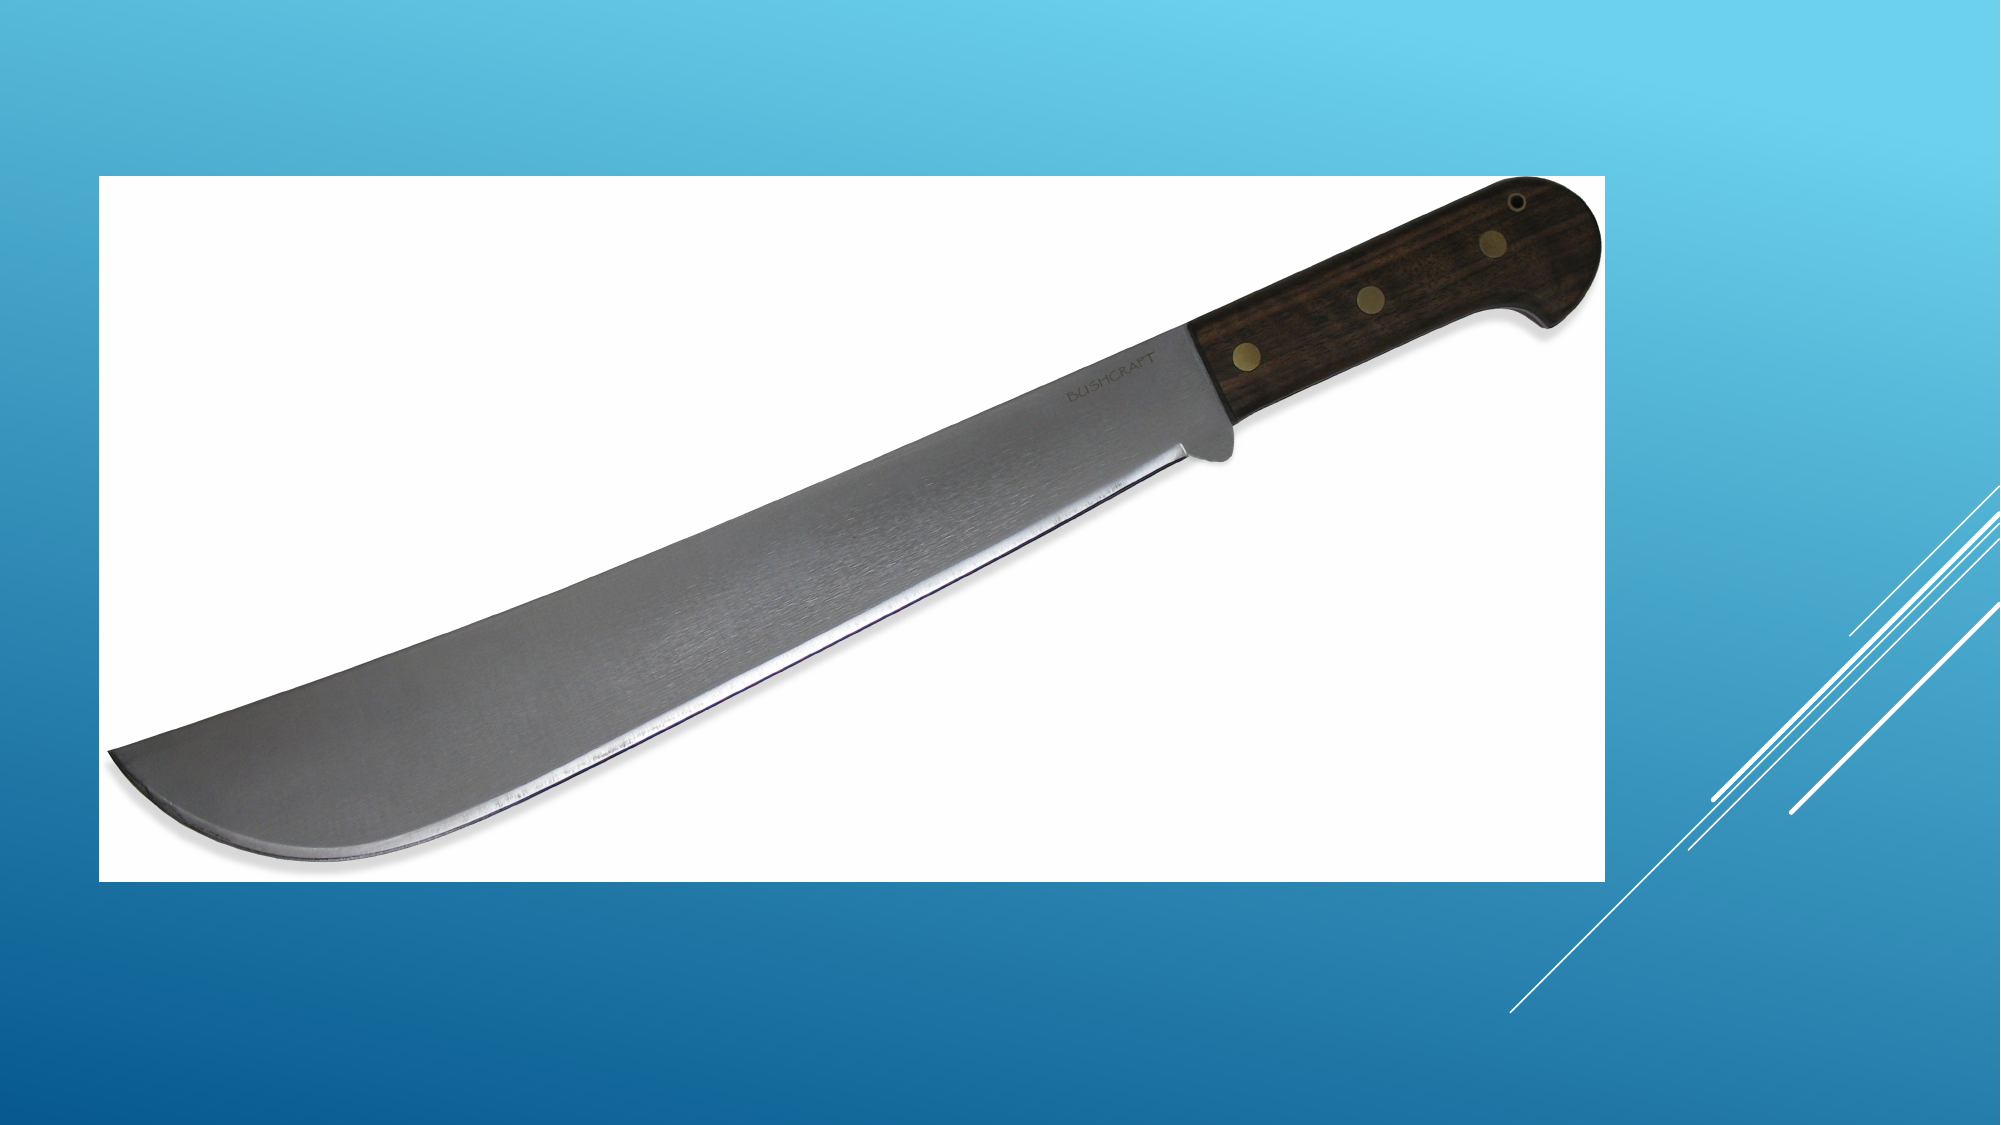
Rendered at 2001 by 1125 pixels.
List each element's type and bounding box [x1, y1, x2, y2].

picture [99, 175, 1605, 882]
